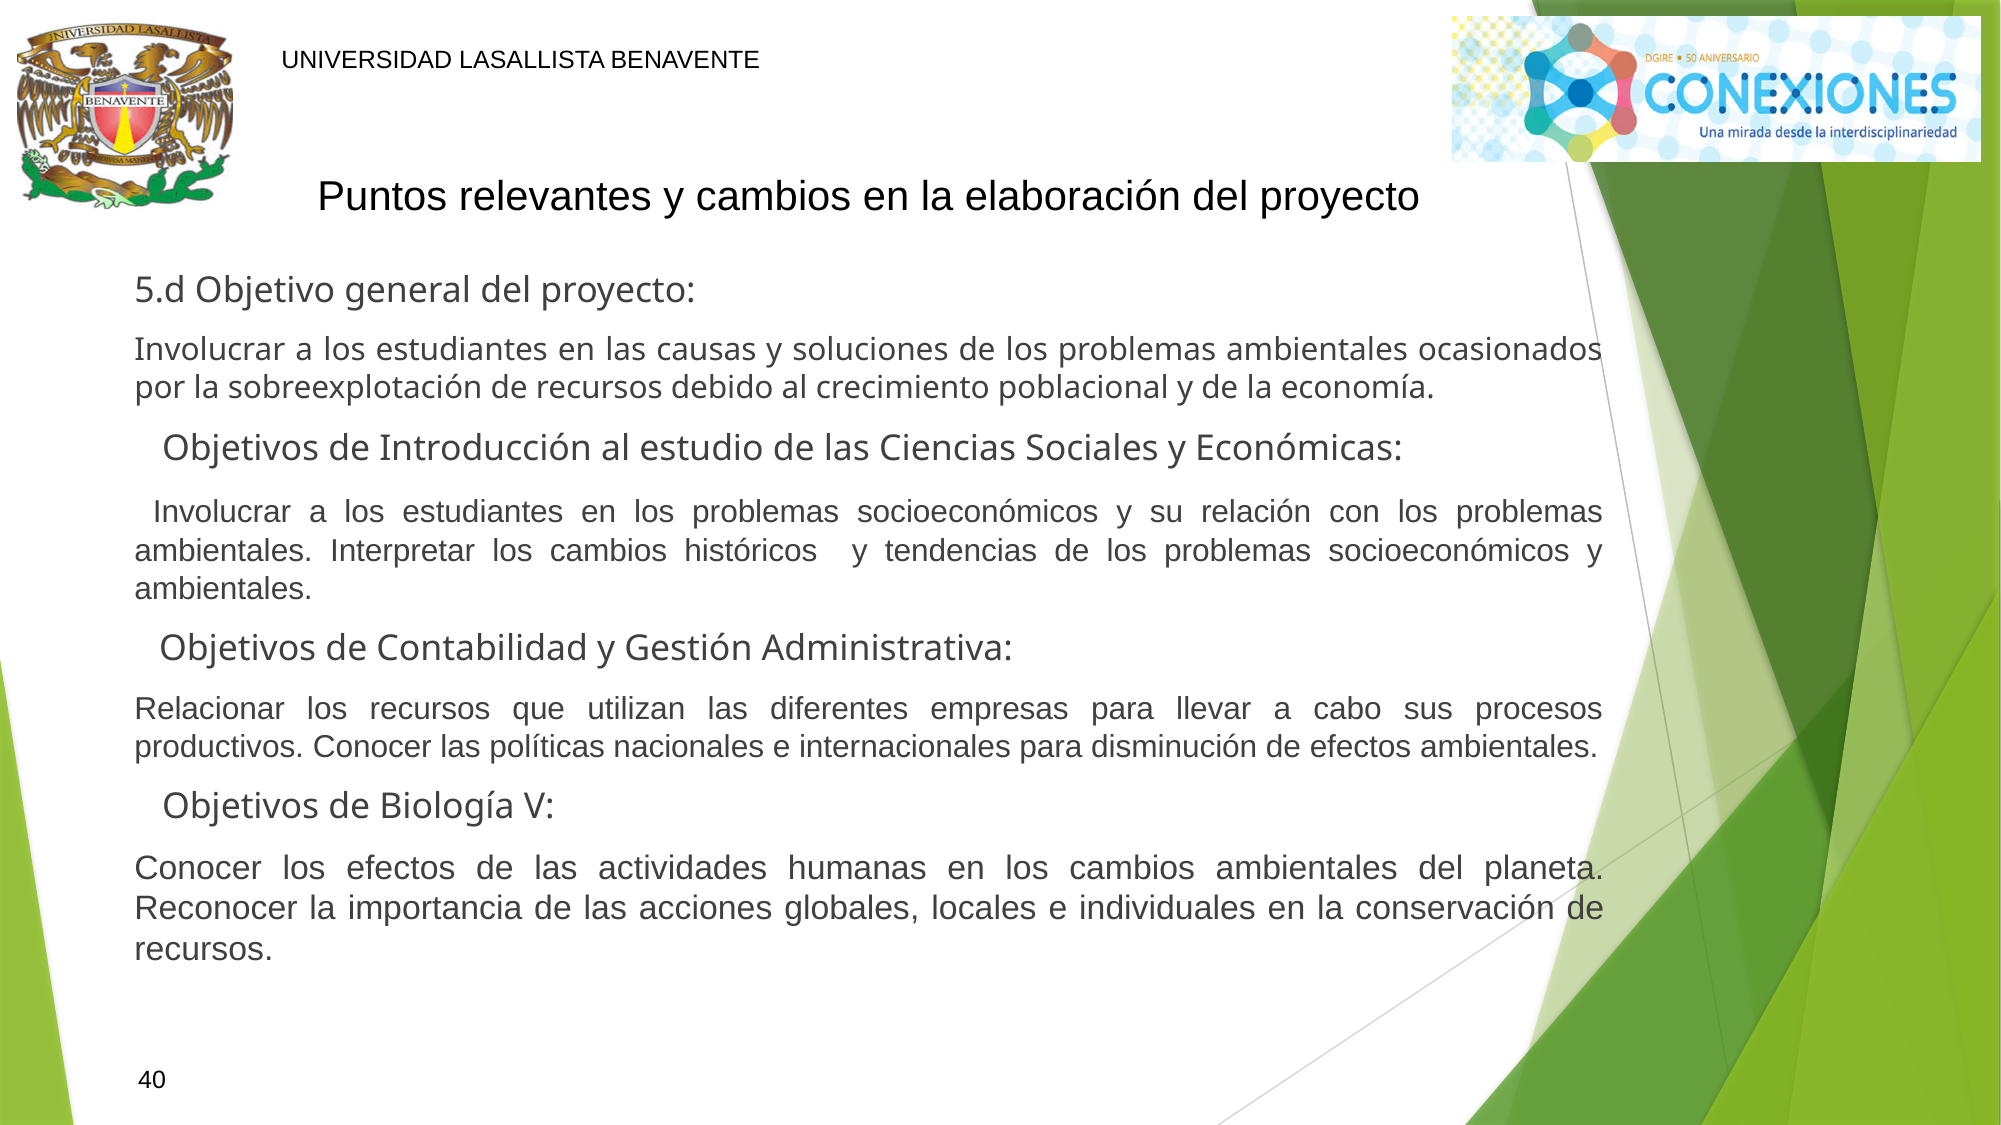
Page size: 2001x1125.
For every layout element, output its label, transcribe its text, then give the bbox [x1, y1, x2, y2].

picture [16, 17, 234, 209]
text_box UNIVERSIDAD LASALLISTA BENAVENTE [266, 35, 1017, 81]
list 5.d Objetivo general del proyecto: Involucrar a los estudiantes en las causas y soluciones de los problemas ambientales ocasionados por la sobreexplotación de recursos debido al crecimiento poblacional y de la economía. Objetivos de Introducción al estudio de las Ciencias Sociales y Económicas: Involucrar a los estudiantes en los problemas socioeconómicos y su relación con los problemas ambientales. Interpretar los cambios históricos y tendencias de los problemas socioeconómicos y ambientales. Objetivos de Contabilidad y Gestión Administrativa: Relacionar los recursos que utilizan las diferentes empresas para llevar a cabo sus procesos productivos. Conocer las políticas nacionales e internacionales para disminución de efectos ambientales. Objetivos de Biología V: Conocer los efectos de las actividades humanas en los cambios ambientales del planeta. Reconocer la importancia de las acciones globales, locales e individuales en la conservación de recursos. [119, 259, 1619, 1024]
text_box 40 [69, 1048, 182, 1109]
picture [1450, 15, 1982, 163]
text_box Puntos relevantes y cambios en la elaboración del proyecto [287, 161, 1451, 259]
